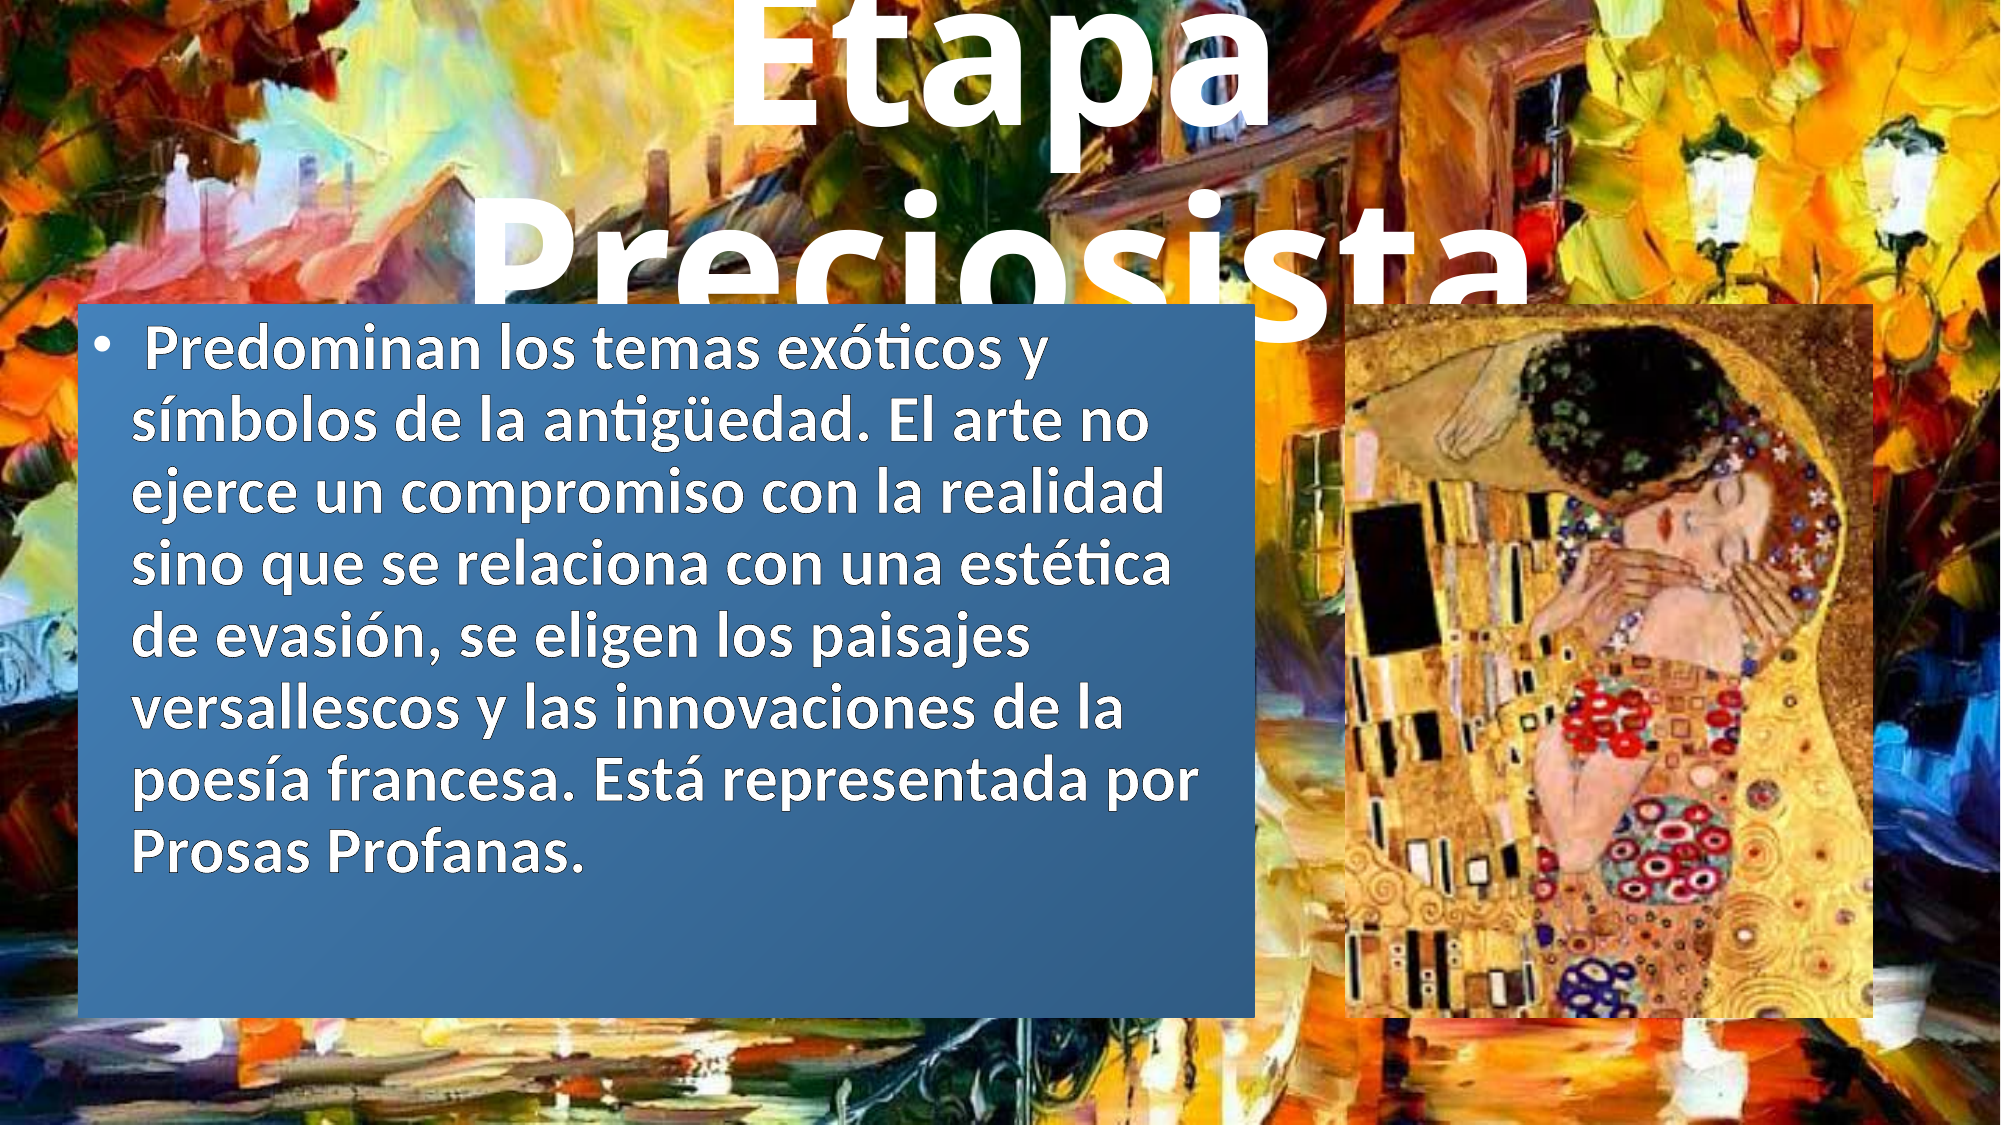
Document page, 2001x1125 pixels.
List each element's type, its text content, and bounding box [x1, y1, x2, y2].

title Etapa Preciosista [137, 59, 1863, 278]
picture [0, 0, 2001, 1125]
list Predominan los temas exóticos y símbolos de la antigüedad. El arte no ejerce un compromiso con la realidad sino que se relaciona con una estética de evasión, se eligen los paisajes versallescos y las innovaciones de la poesía francesa. Está representada por Prosas Profanas. [77, 304, 1255, 1018]
